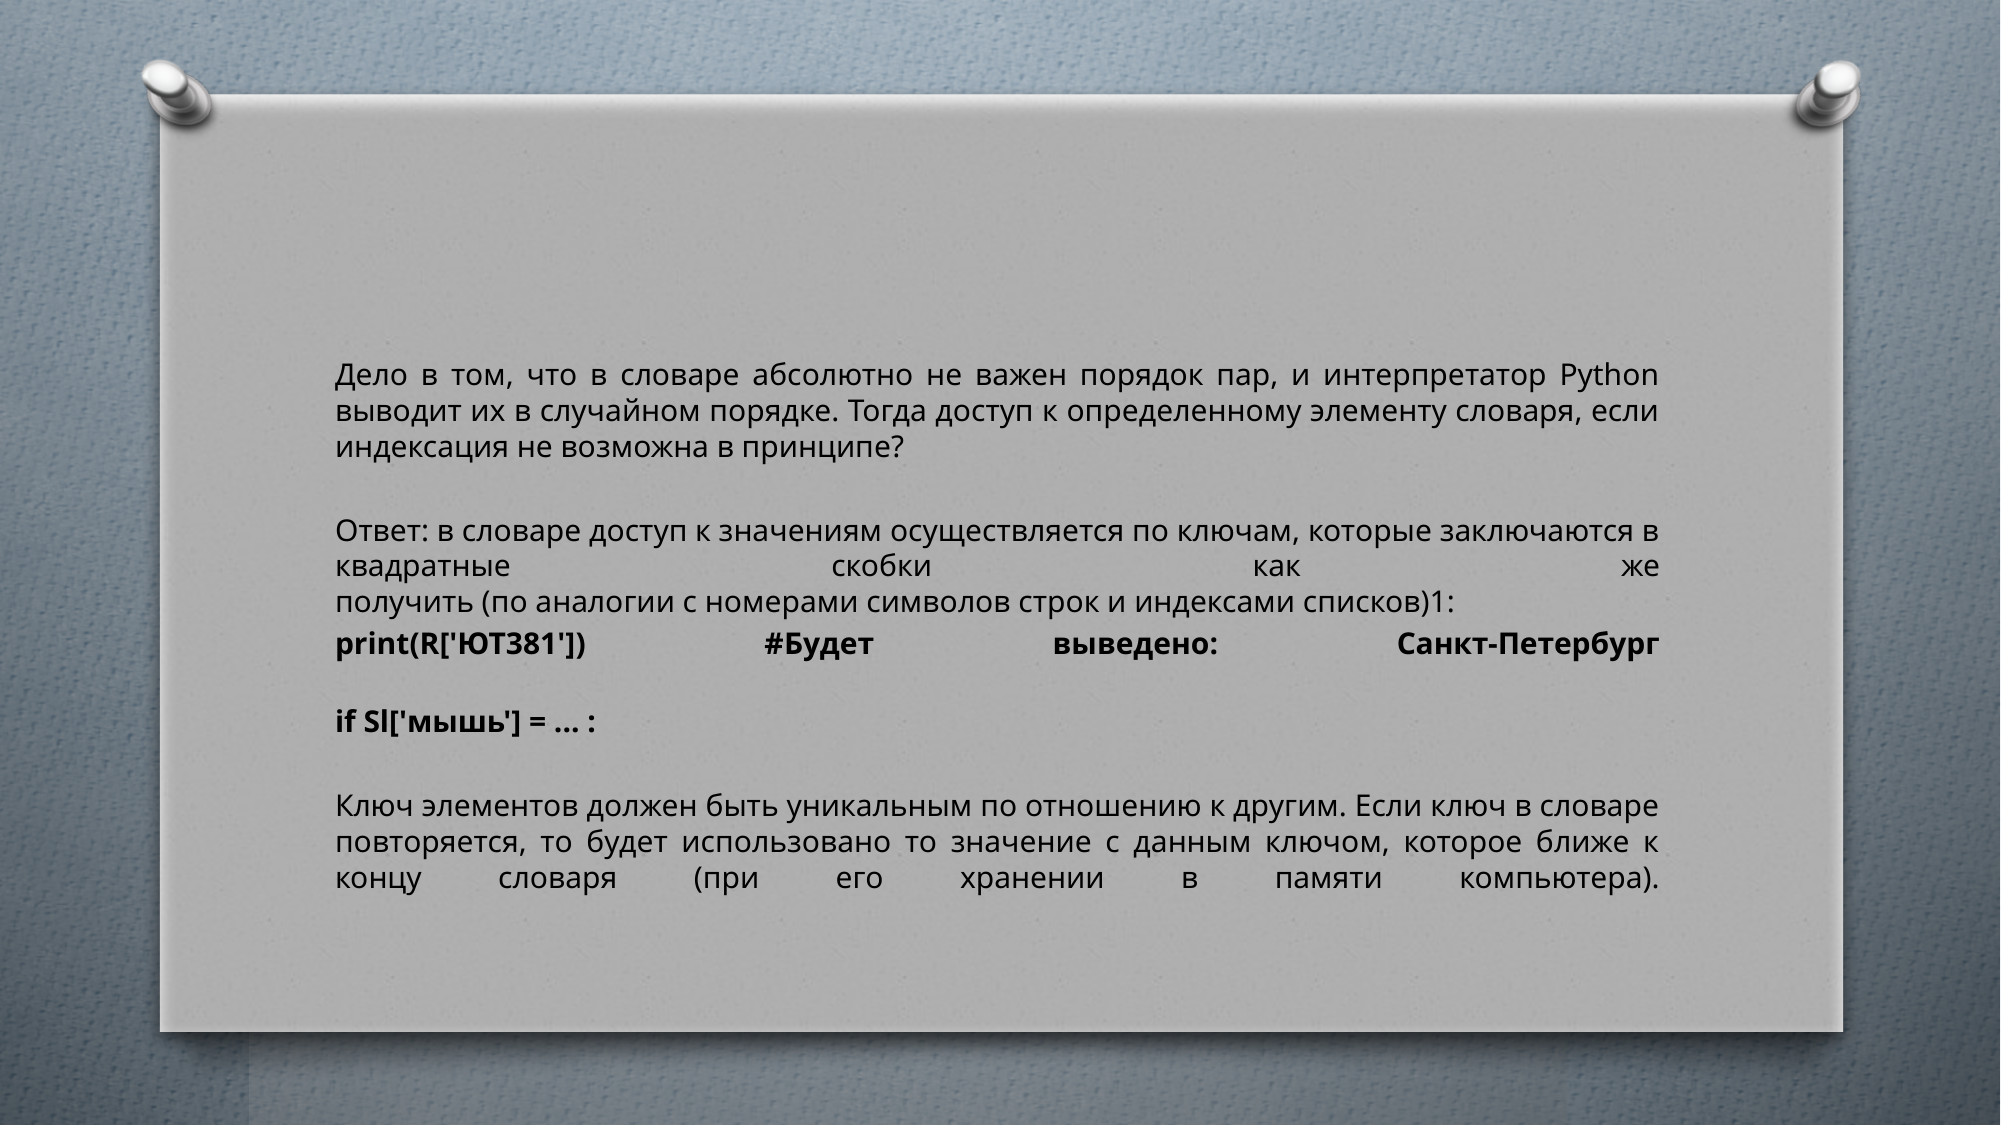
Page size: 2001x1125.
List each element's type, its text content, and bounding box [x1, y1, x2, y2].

list Дело в том, что в словаре абсолютно не важен порядок пар, и интерпретатор Python выводит их в случайном порядке. Тогда доступ к определенному элементу словаря, если индексация не возможна в принципе? Ответ: в словаре доступ к значениям осуществляется по ключам, которые заключаются в квадратные скобки как же получить (по аналогии с номерами символов строк и индексами списков)1: print(R['ЮТ381']) #Будет выведено: Санкт-Петербург if Sl['мышь'] = ... : Ключ элементов должен быть уникальным по отношению к другим. Если ключ в словаре повторяется, то будет использовано то значение с данным ключом, которое ближе к концу словаря (при его хранении в памяти компьютера). [320, 347, 1676, 939]
picture [1764, 30, 1911, 161]
picture [107, 24, 256, 158]
